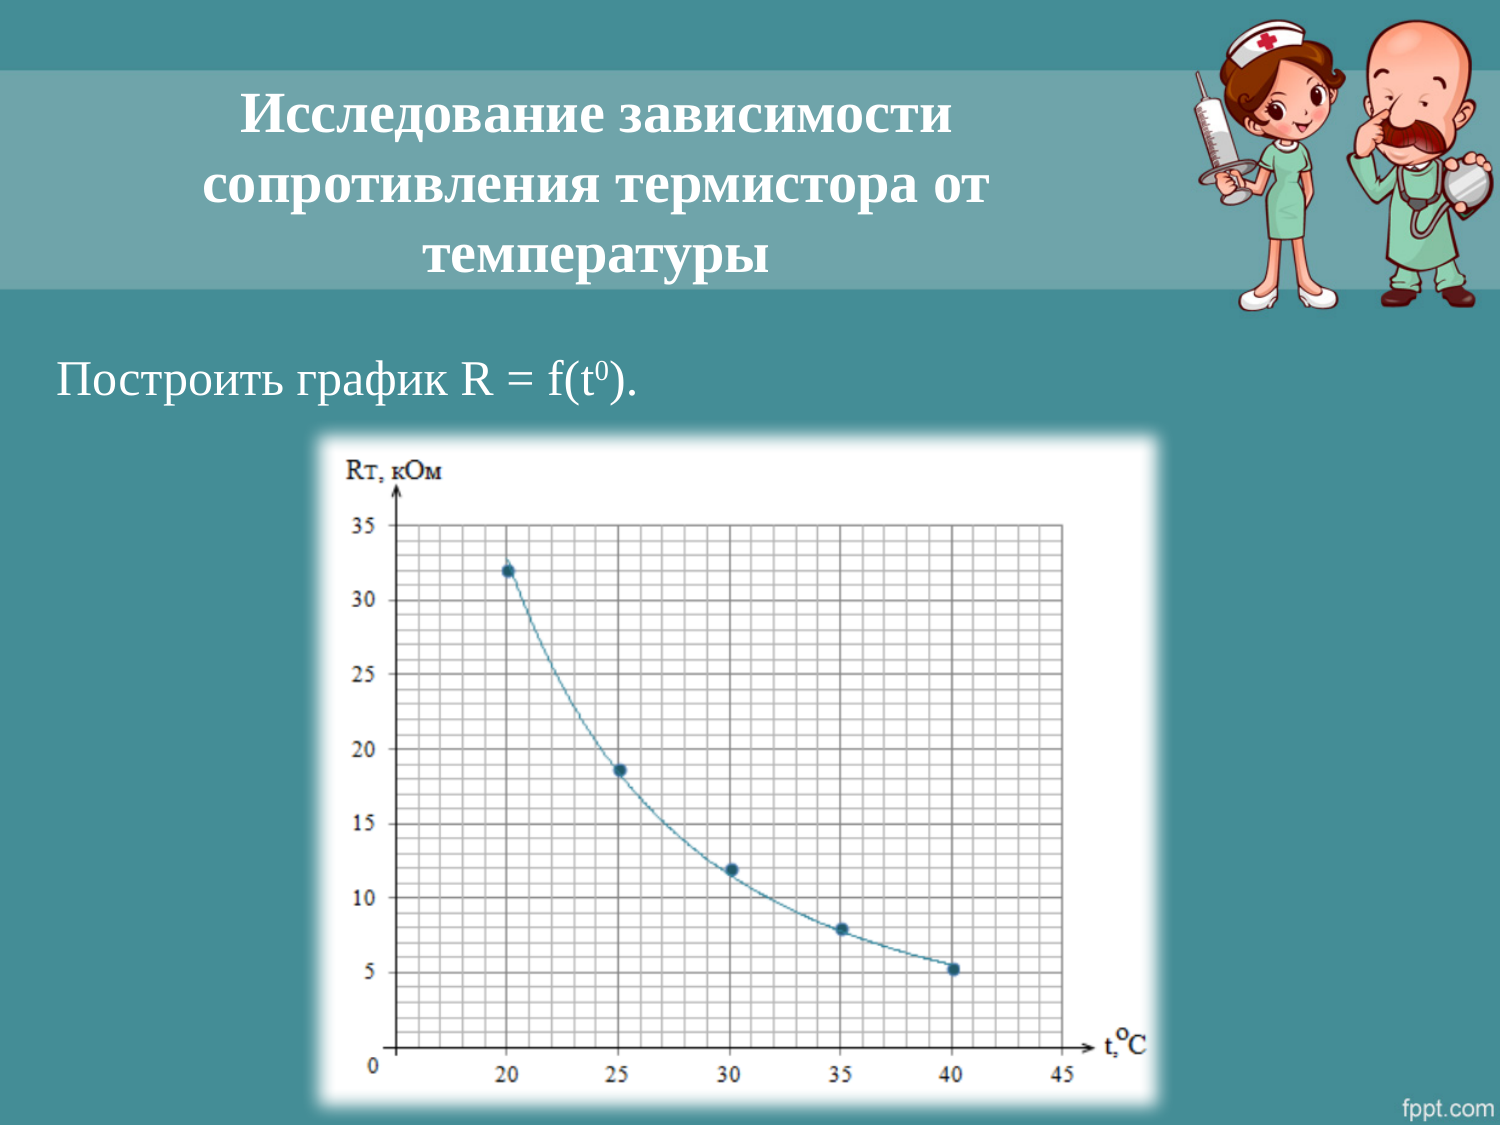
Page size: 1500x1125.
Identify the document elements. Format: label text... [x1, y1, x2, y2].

picture [0, 0, 1500, 1125]
text_box Построить график R = f(t0). [41, 338, 869, 413]
text_box Исследование зависимости сопротивления термистора от температуры [29, 66, 1164, 292]
